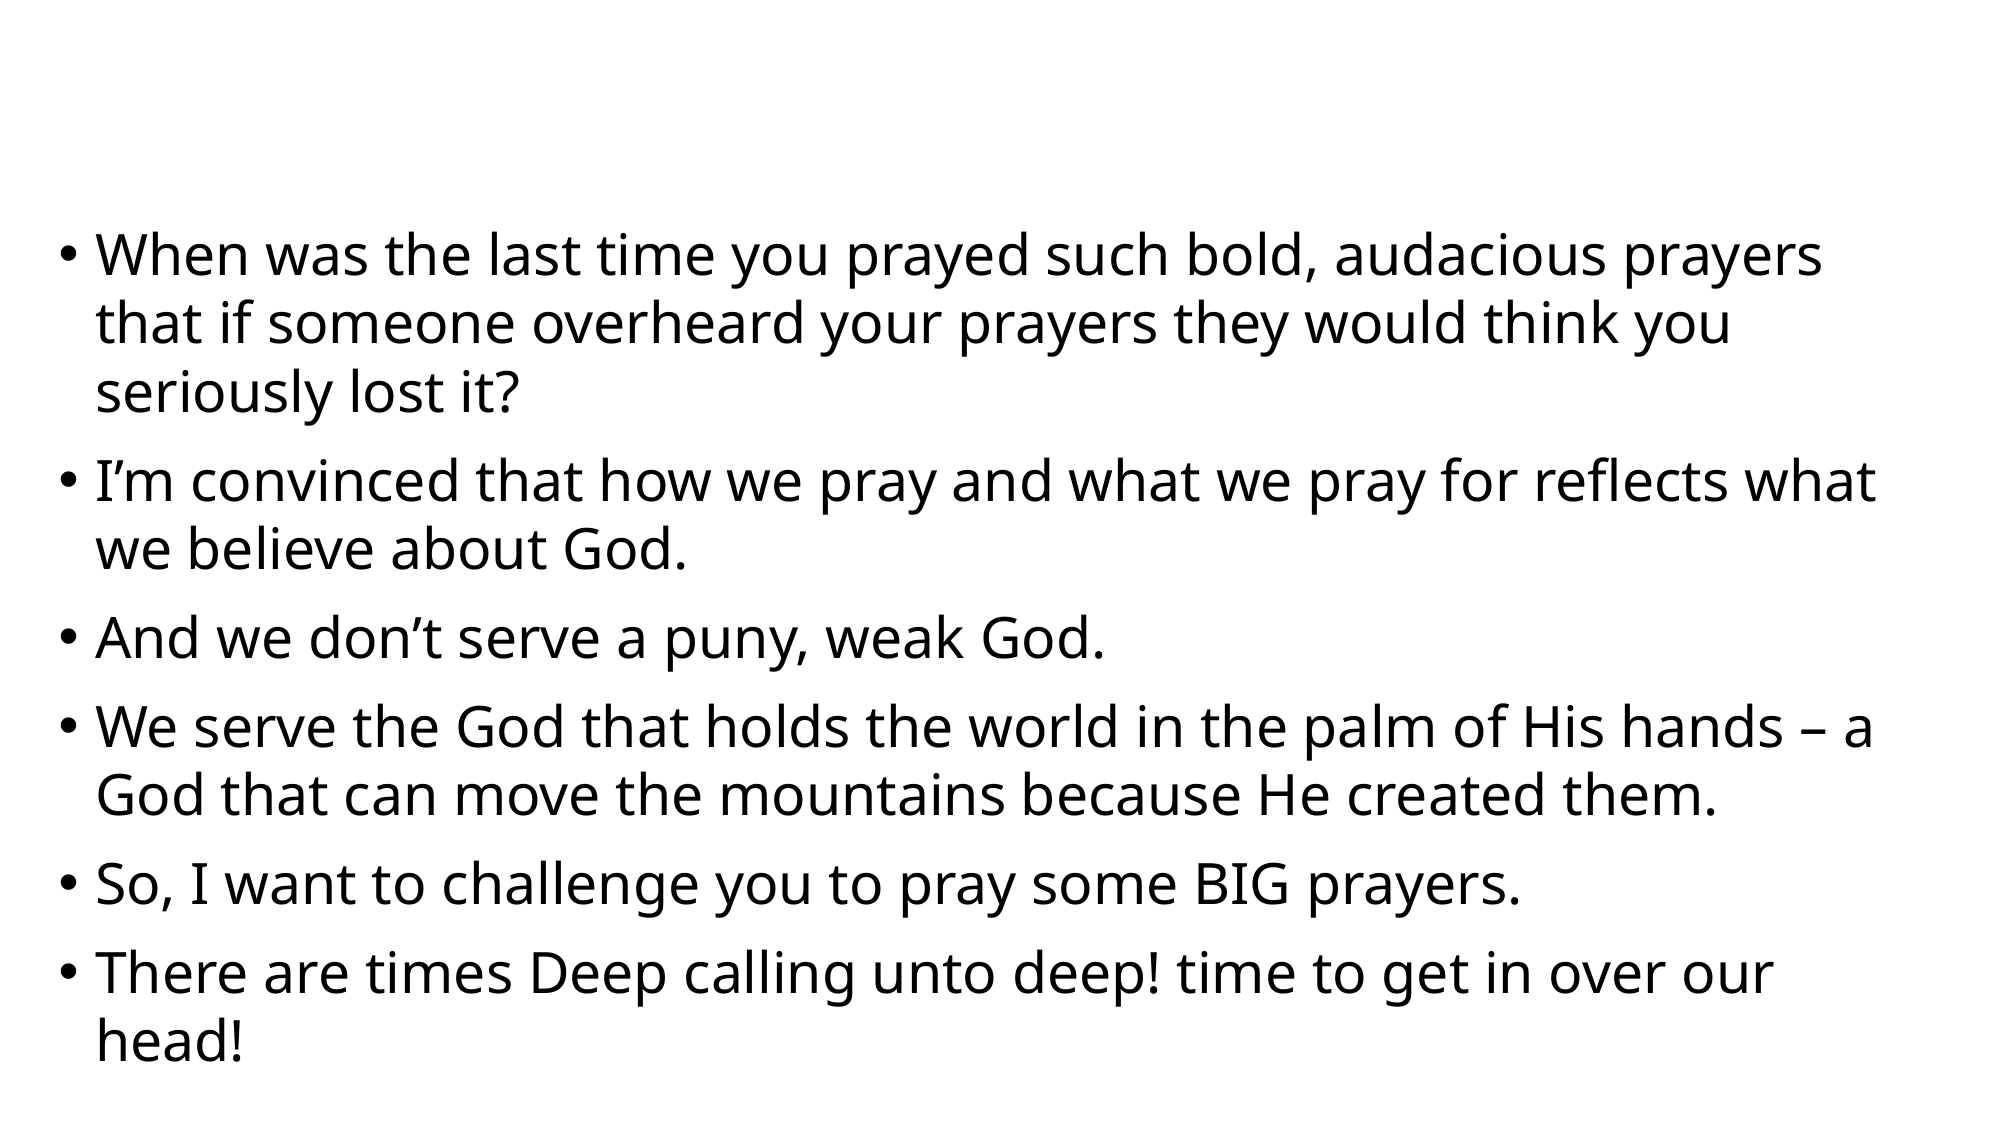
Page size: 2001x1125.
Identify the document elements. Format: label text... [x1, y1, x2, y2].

list When was the last time you prayed such bold, audacious prayers that if someone overheard your prayers they would think you seriously lost it? I’m convinced that how we pray and what we pray for reflects what we believe about God. And we don’t serve a puny, weak God. We serve the God that holds the world in the palm of His hands – a God that can move the mountains because He created them. So, I want to challenge you to pray some BIG prayers. There are times Deep calling unto deep! time to get in over our head! [43, 210, 1948, 1087]
